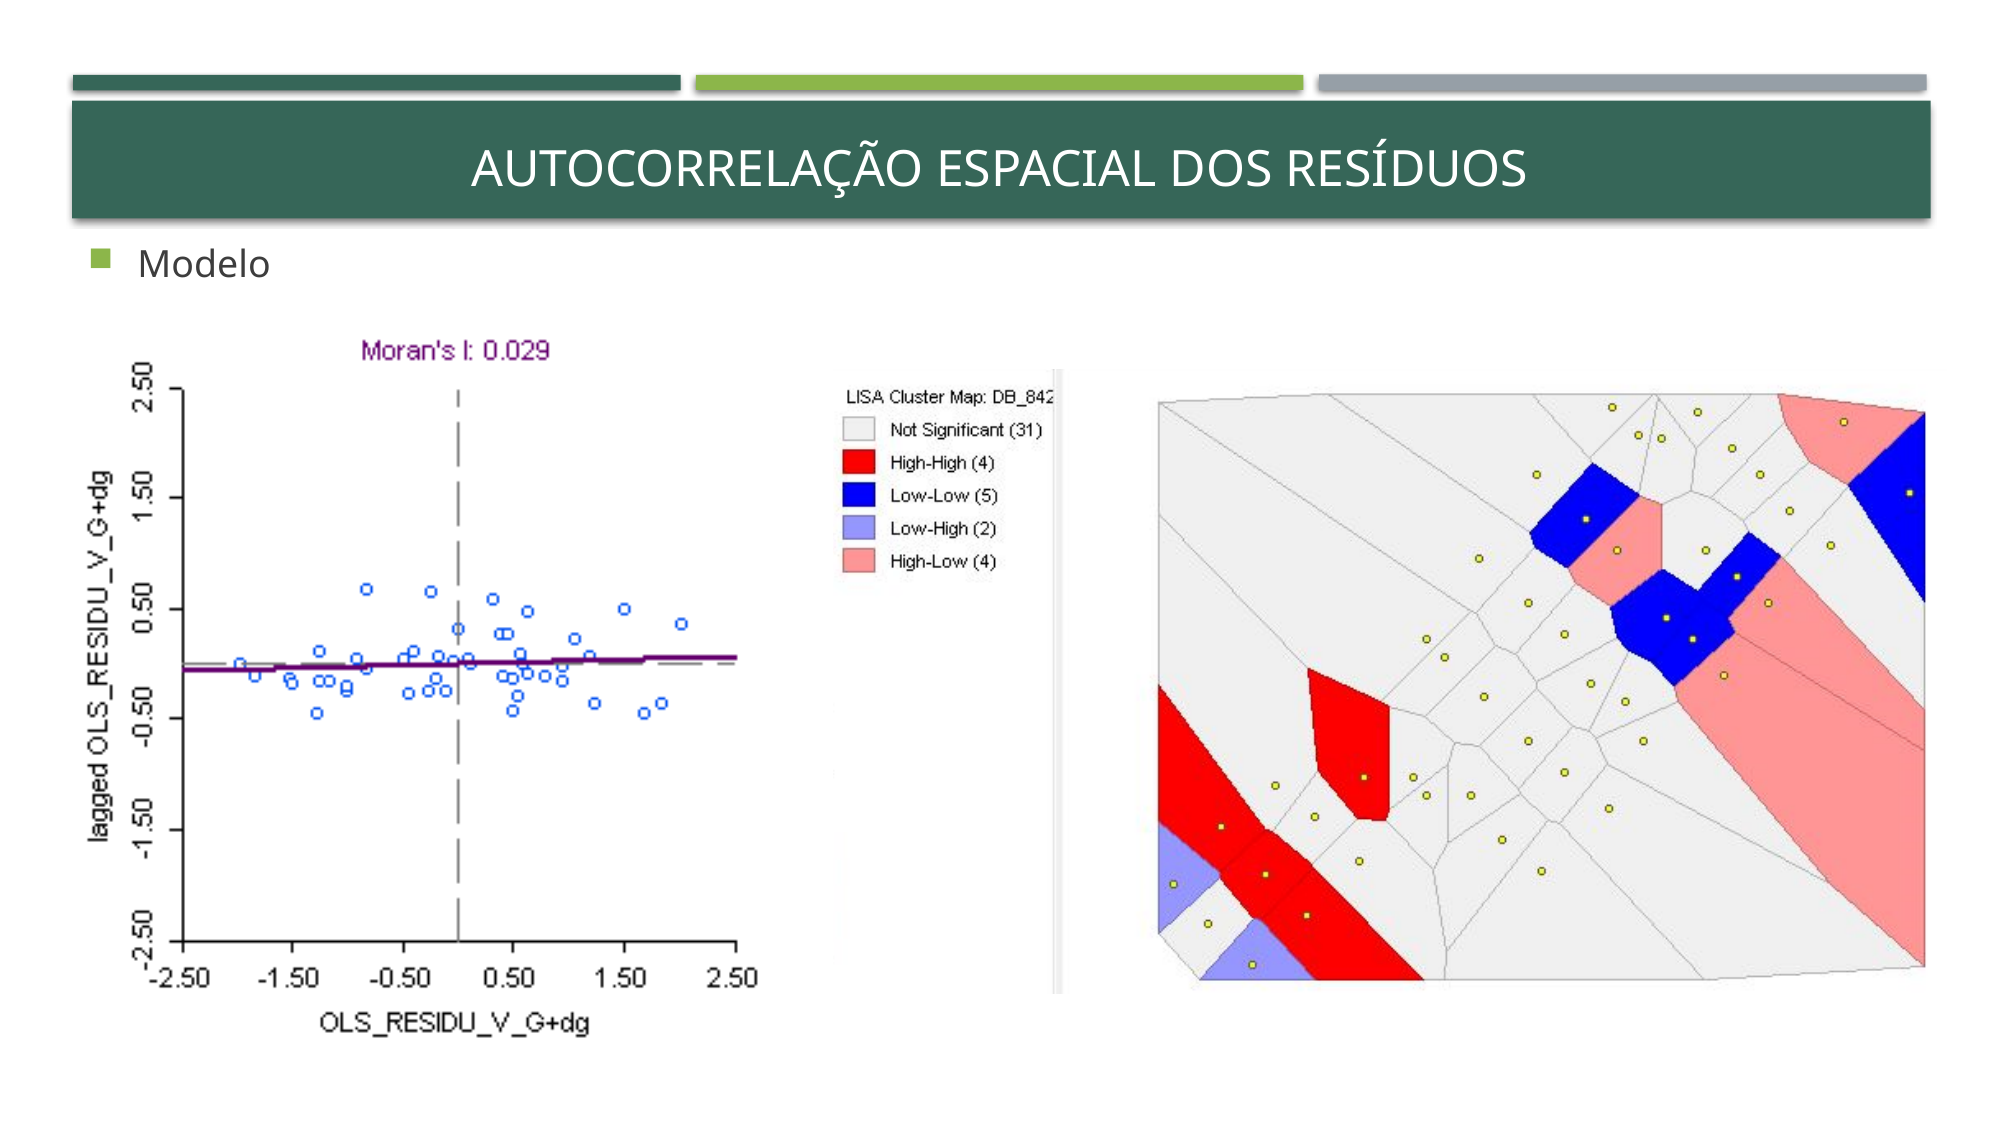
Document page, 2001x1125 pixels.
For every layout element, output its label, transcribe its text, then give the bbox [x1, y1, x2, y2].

picture [55, 326, 787, 1066]
picture [833, 369, 1948, 994]
title AUTOCORRELAÇÃO ESPACIAL DOS RESÍDUOS [95, 115, 1905, 204]
